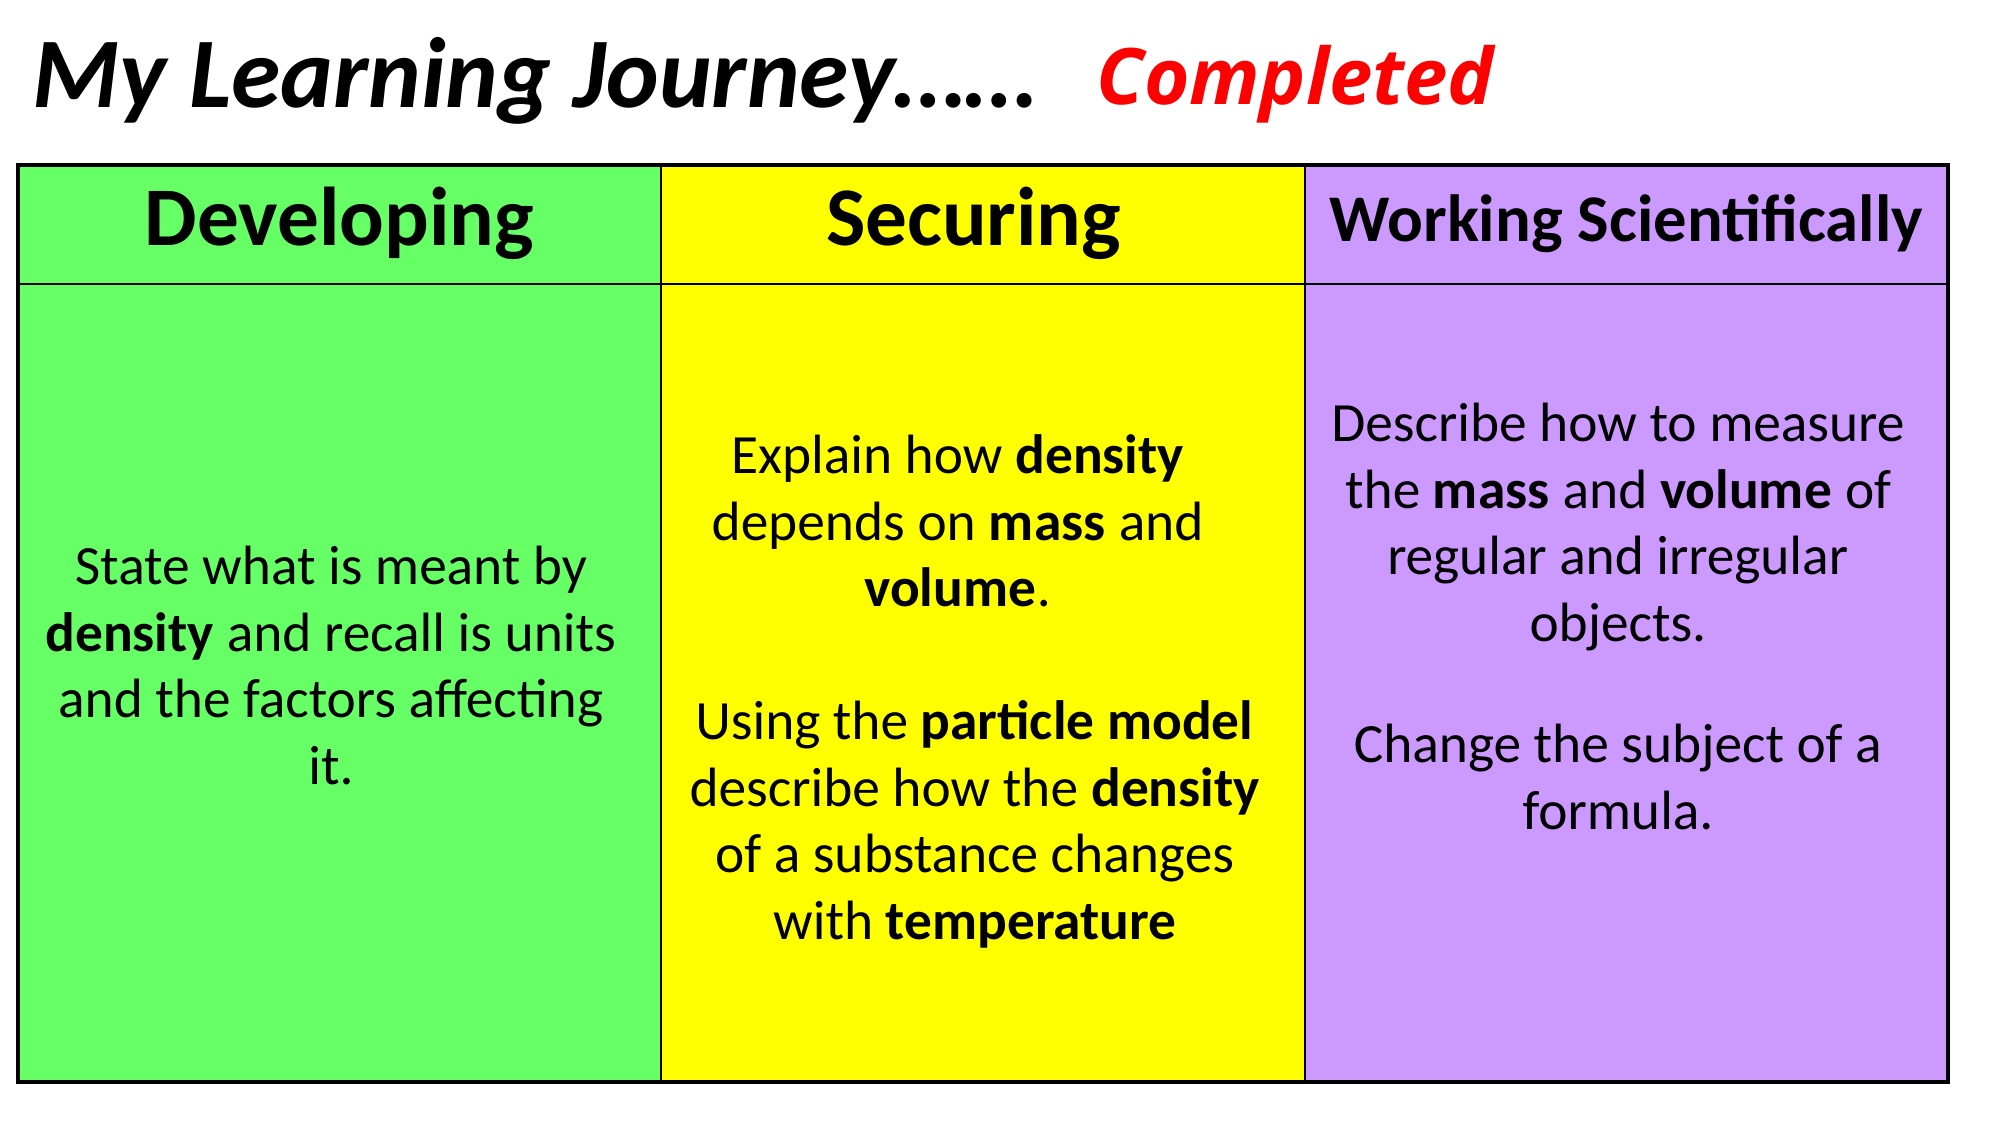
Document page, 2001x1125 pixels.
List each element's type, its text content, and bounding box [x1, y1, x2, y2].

text_box State what is meant by density and recall is units and the factors affecting it. [17, 521, 644, 803]
table_cell [20, 626, 660, 1080]
text_box Completed [1082, 19, 1628, 128]
table_cell [662, 285, 1304, 1080]
table_header Developing [20, 167, 660, 283]
table_cell [20, 285, 660, 521]
text_box Using the particle model describe how the density of a substance changes with temperature [661, 676, 1288, 958]
table_header Securing [662, 167, 1304, 283]
text_box Describe how to measure the mass and volume of regular and irregular objects. [1305, 378, 1932, 660]
text_box Change the subject of a formula. [1305, 699, 1932, 848]
table_header Working Scientifically [1306, 167, 1946, 283]
table_cell [1306, 285, 1946, 1080]
text_box Explain how density depends on mass and volume. [644, 410, 1271, 626]
text_box My Learning Journey…… [17, 0, 1454, 163]
